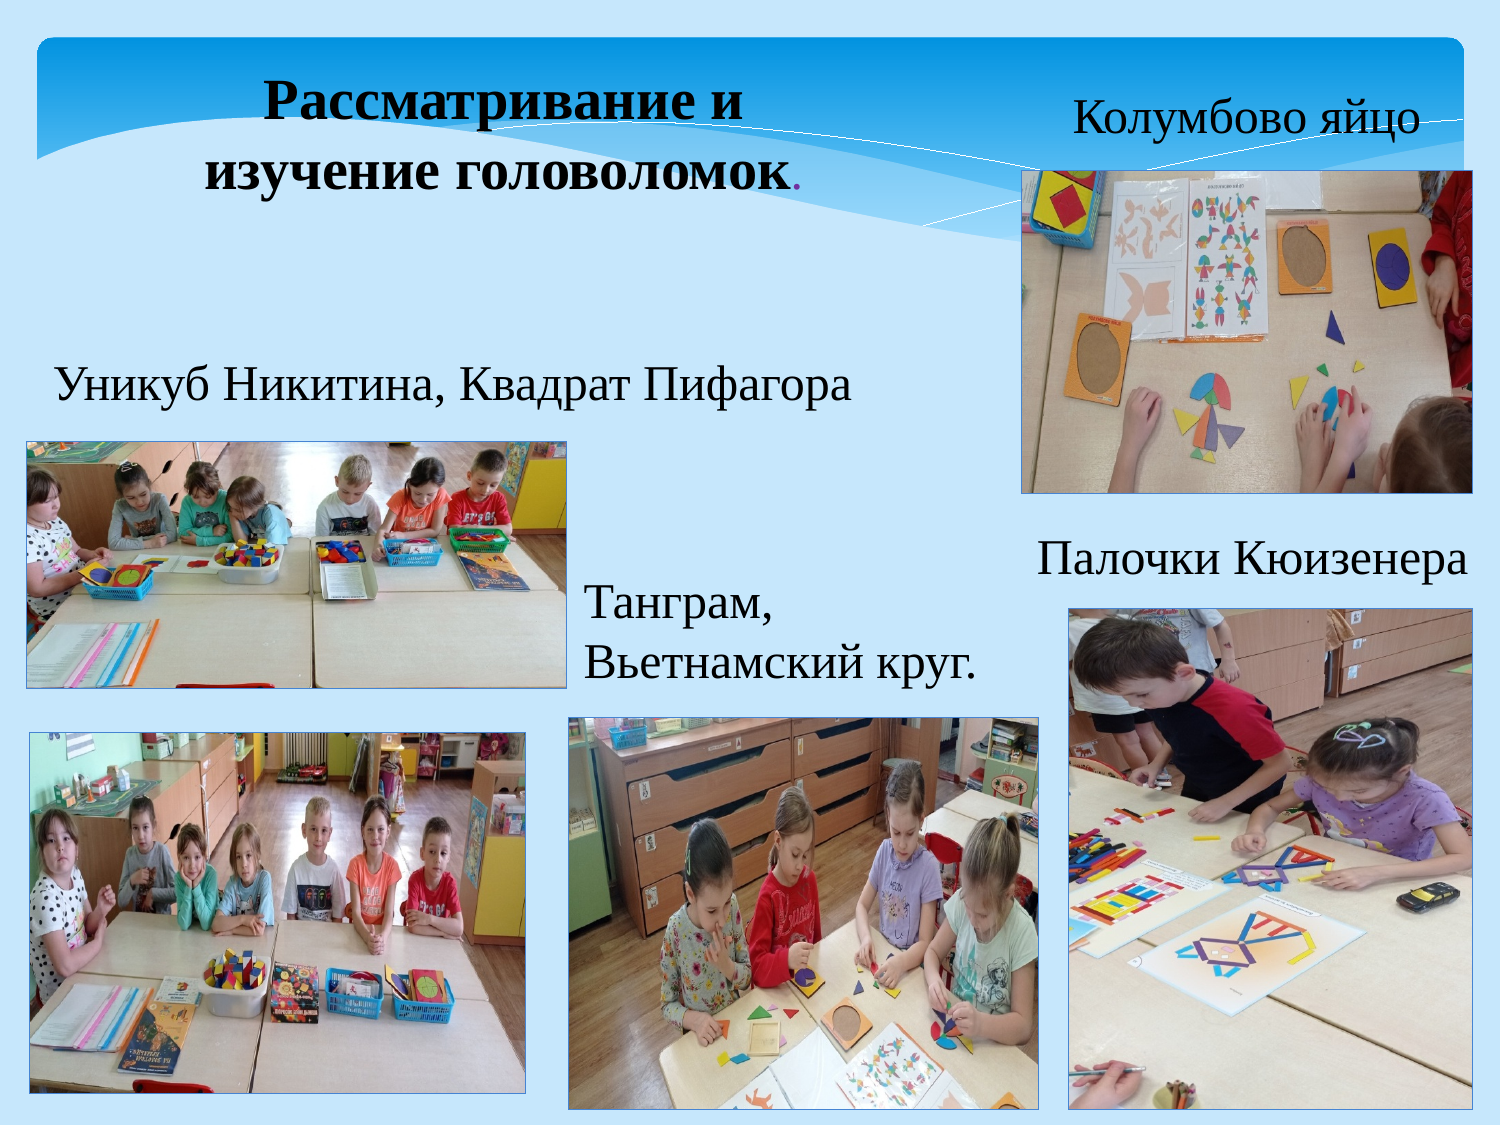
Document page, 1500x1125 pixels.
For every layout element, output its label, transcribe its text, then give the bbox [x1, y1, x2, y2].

text_box Палочки Кюизенера [1022, 517, 1484, 592]
text_box Рассматривание и изучение головоломок. [135, 53, 872, 209]
text_box Танграм, Вьетнамский круг. [569, 561, 1017, 696]
picture [29, 732, 526, 1095]
picture [1068, 608, 1473, 1110]
text_box Колумбово яйцо [1057, 76, 1437, 151]
picture [1021, 170, 1473, 494]
picture [26, 441, 567, 689]
picture [568, 716, 1039, 1110]
text_box Уникуб Никитина, Квадрат Пифагора [37, 343, 868, 418]
